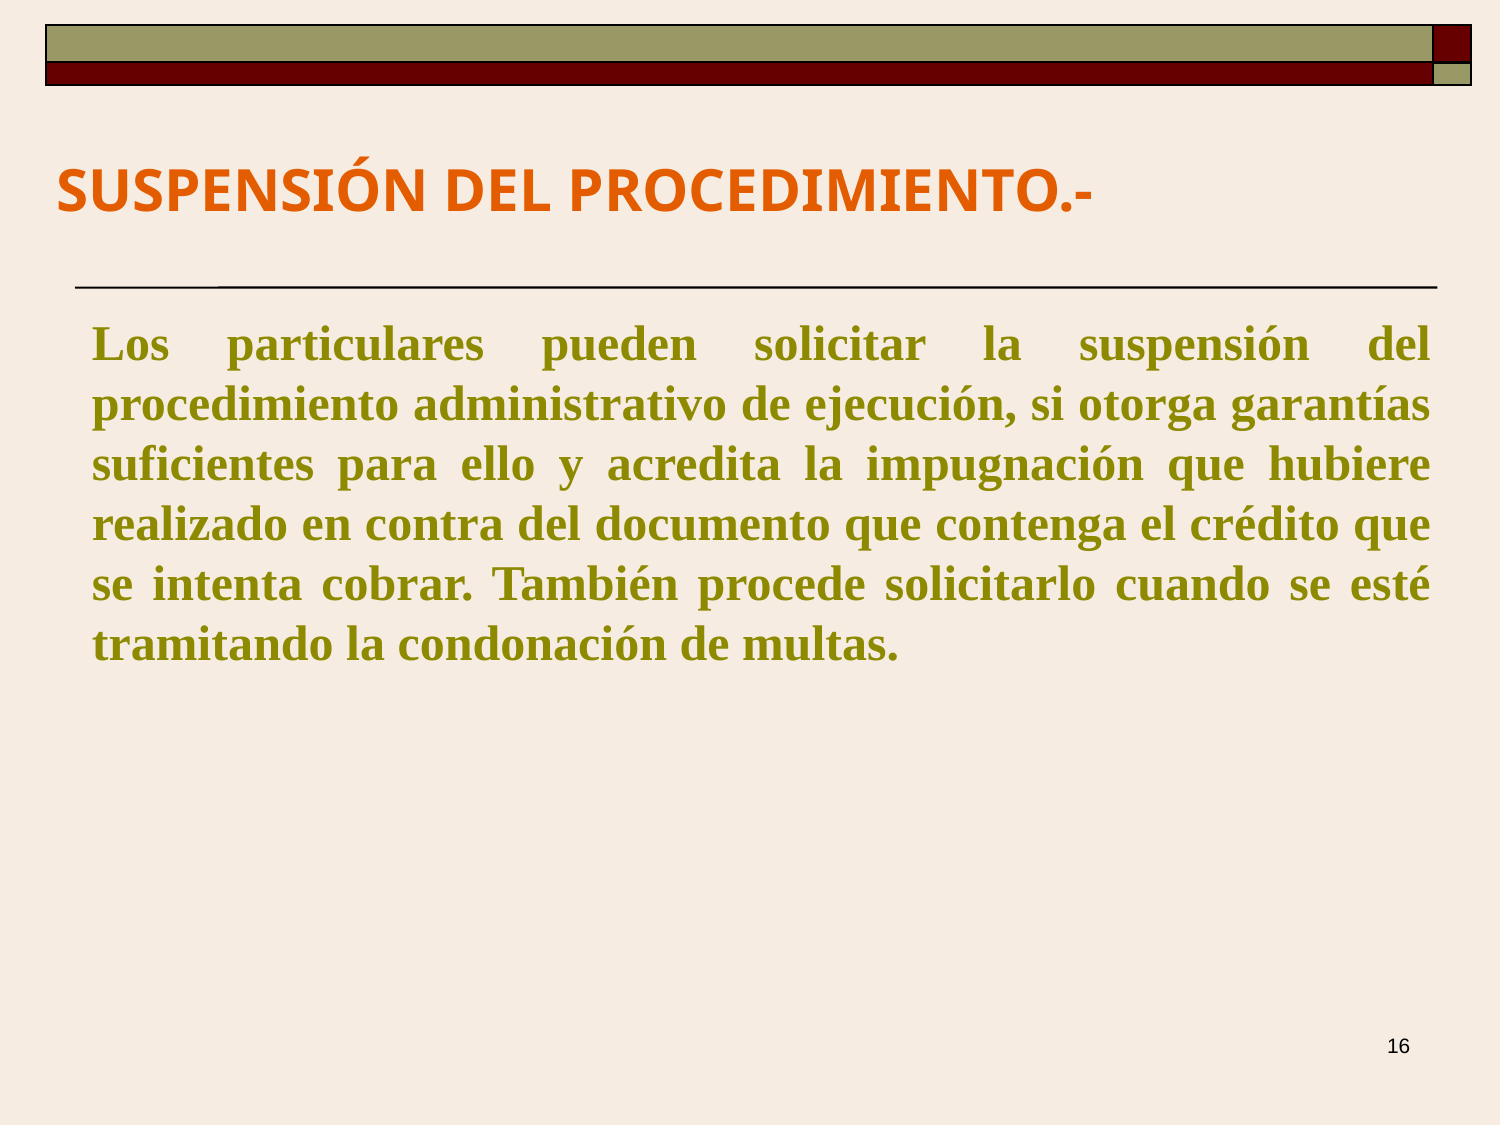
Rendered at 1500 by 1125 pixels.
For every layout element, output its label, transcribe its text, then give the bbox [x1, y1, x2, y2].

title SUSPENSIÓN DEL PROCEDIMIENTO.- [40, 42, 1448, 231]
slide_number 16 [1112, 1024, 1426, 1101]
list Los particulares pueden solicitar la suspensión del procedimiento administrativo de ejecución, si otorga garantías suficientes para ello y acredita la impugnación que hubiere realizado en contra del documento que contenga el crédito que se intenta cobrar. También procede solicitarlo cuando se esté tramitando la condonación de multas. [76, 302, 1448, 976]
